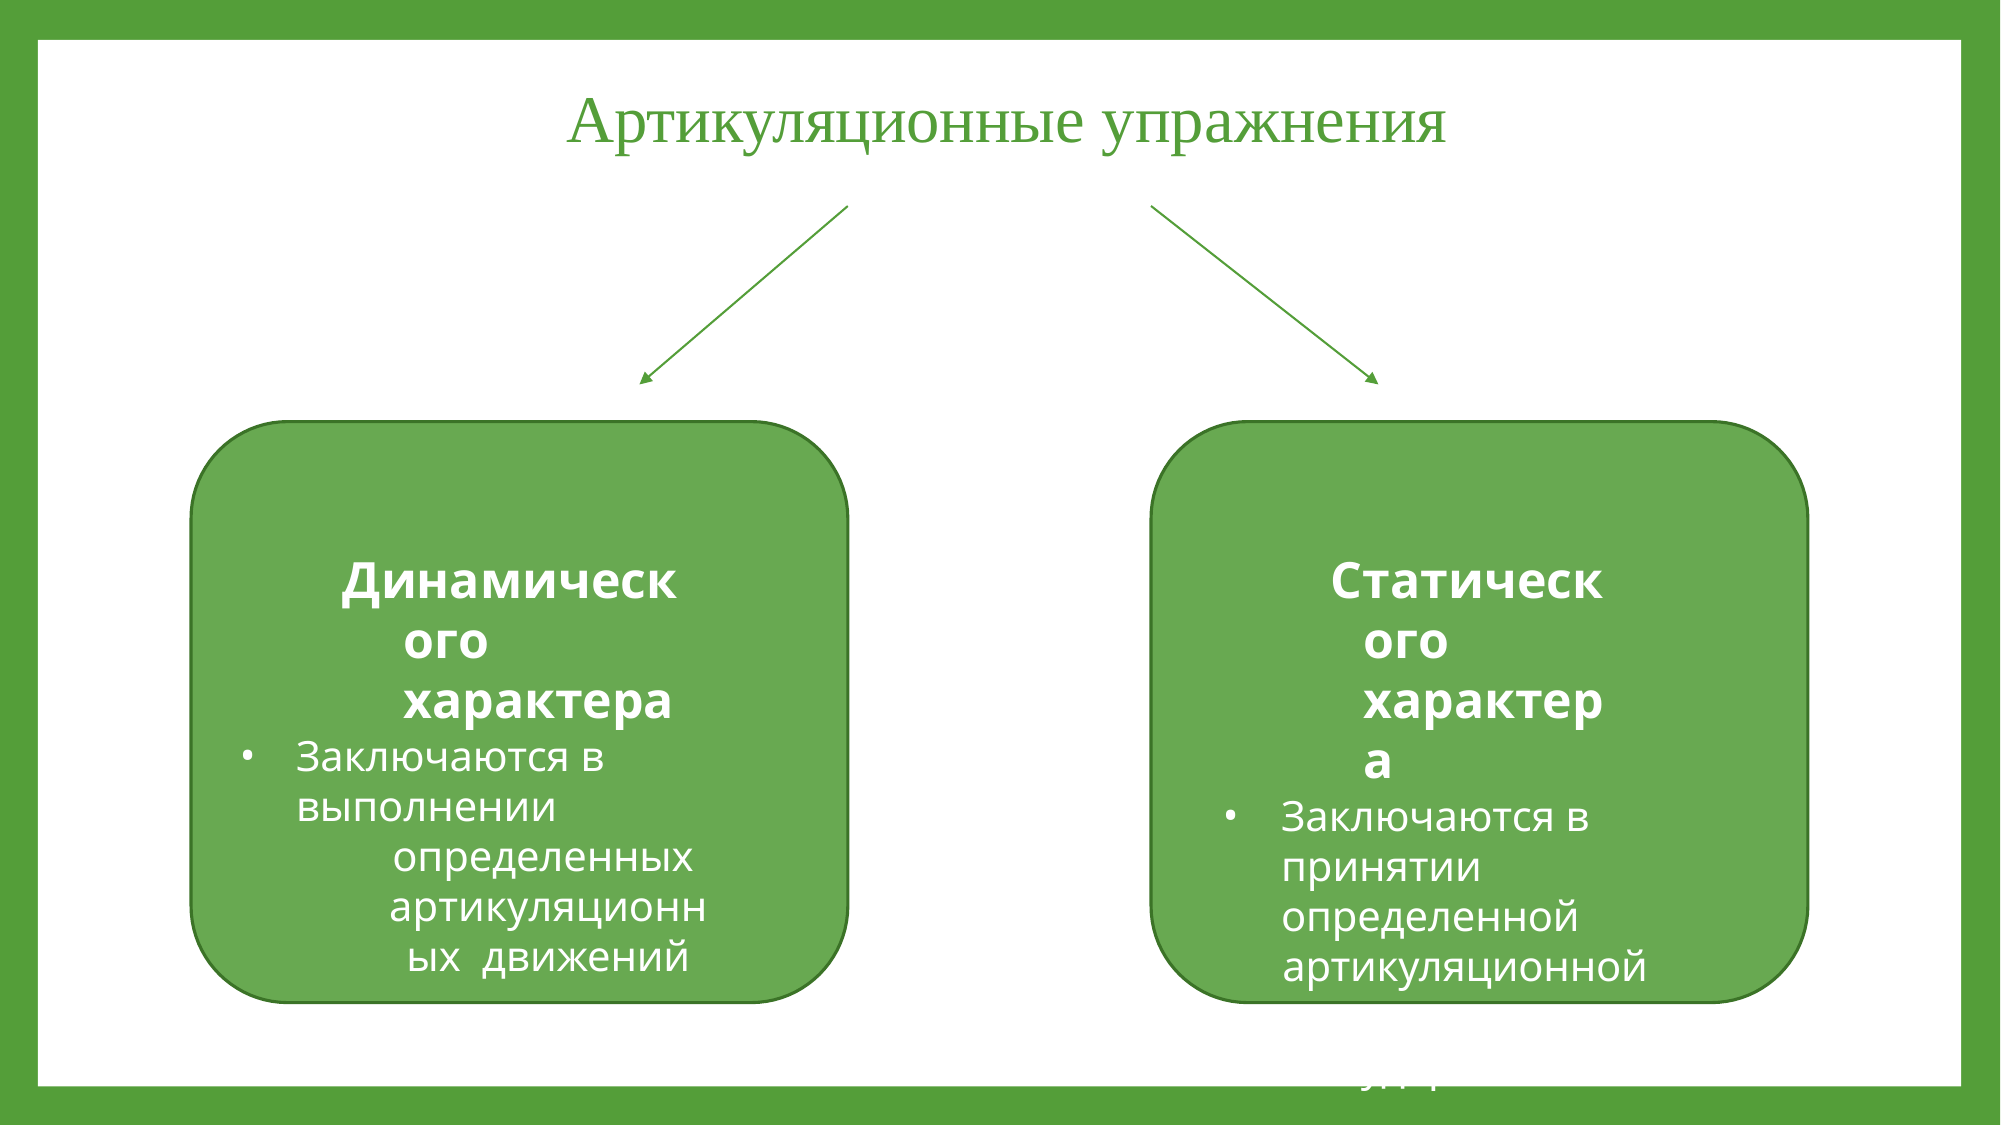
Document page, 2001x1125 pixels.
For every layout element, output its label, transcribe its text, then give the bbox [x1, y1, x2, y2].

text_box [1149, 419, 1810, 1005]
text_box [189, 419, 850, 1005]
title Артикуляционные упражнения [564, 74, 1454, 265]
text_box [639, 204, 850, 385]
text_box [1149, 204, 1379, 385]
text_box Статического характера Заключаются в принятии определенной артикуляционной позы и удерживании ее [1222, 1012, 1737, 1090]
